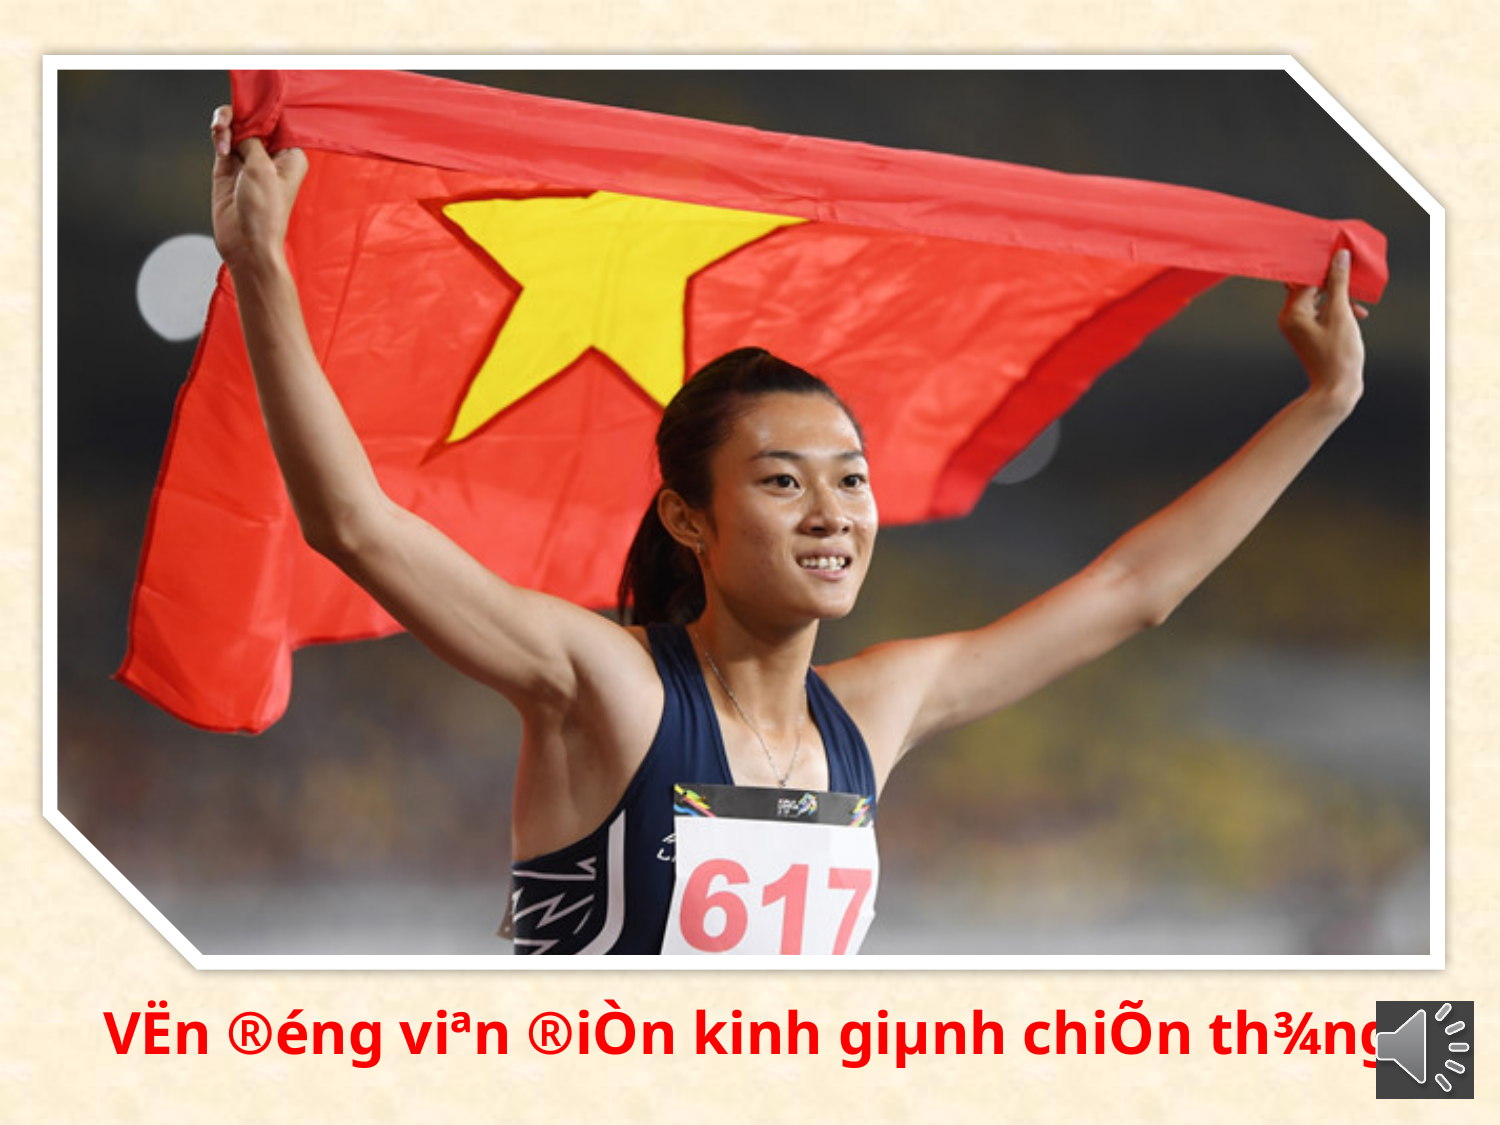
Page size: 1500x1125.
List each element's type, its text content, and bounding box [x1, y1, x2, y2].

text_box VËn ®éng viªn ®iÒn kinh giµnh chiÕn th¾ng [74, 972, 1425, 1125]
picture [0, 0, 1500, 1125]
